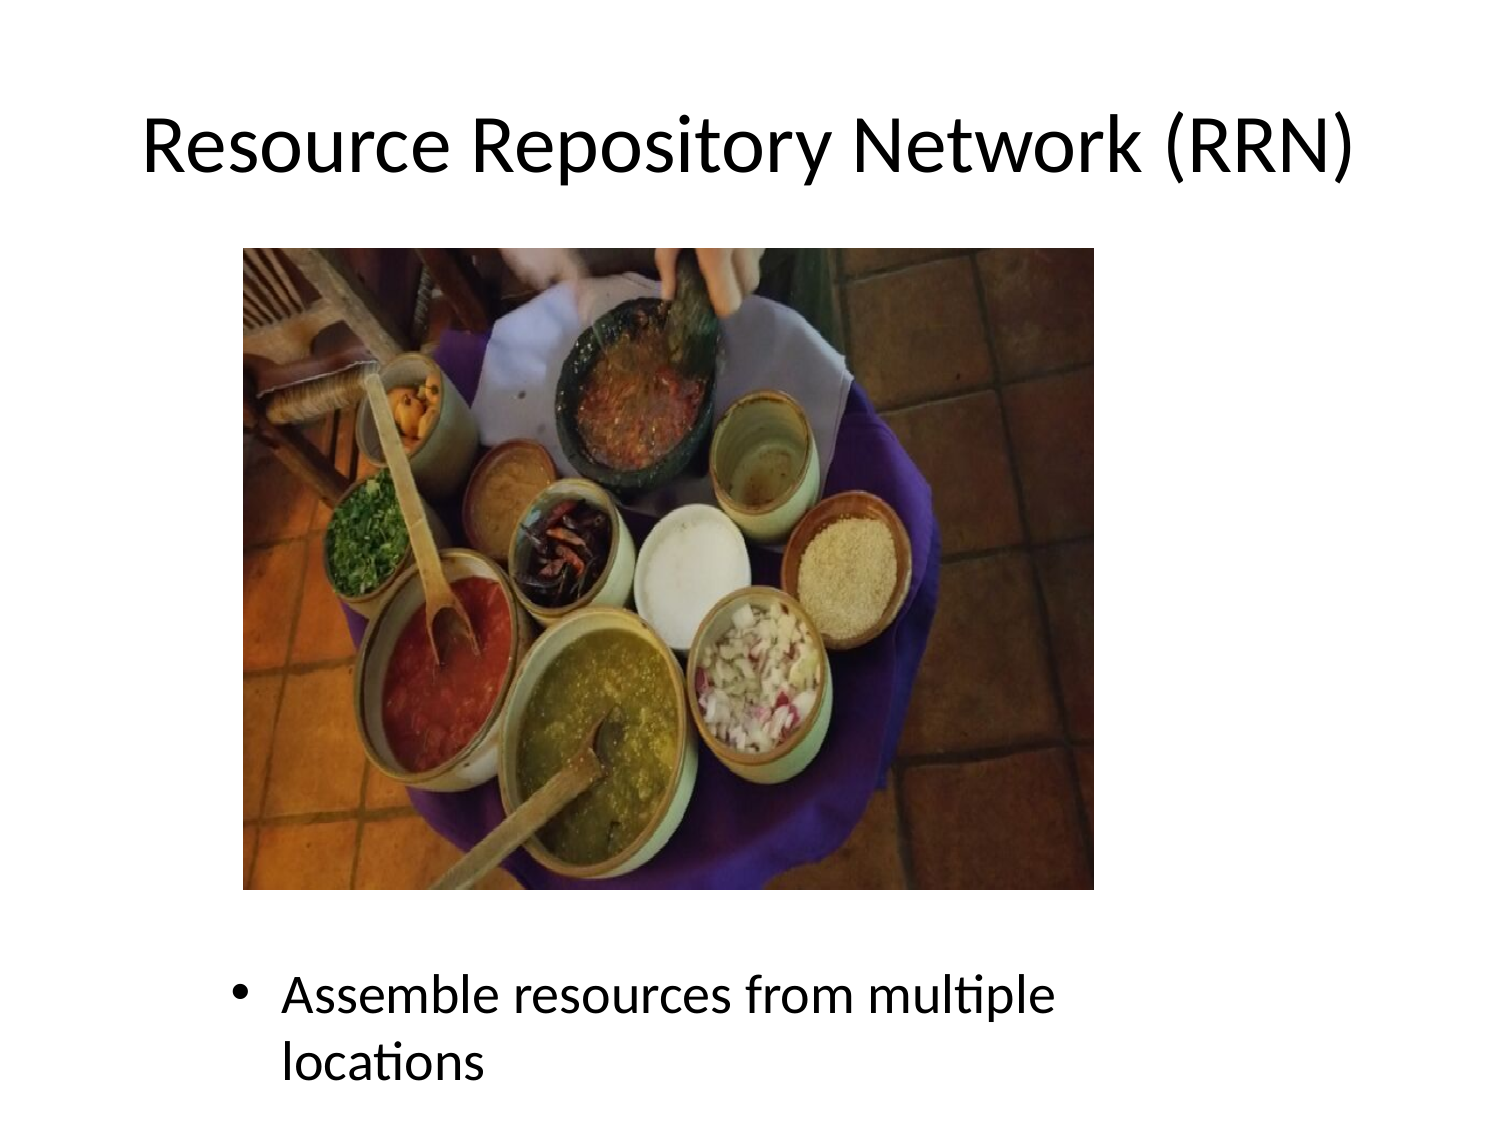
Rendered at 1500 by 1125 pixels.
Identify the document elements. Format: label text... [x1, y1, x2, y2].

title Resource Repository Network (RRN) [75, 45, 1425, 233]
picture [243, 247, 1095, 890]
list Assemble resources from multiple locations [215, 950, 1229, 1100]
